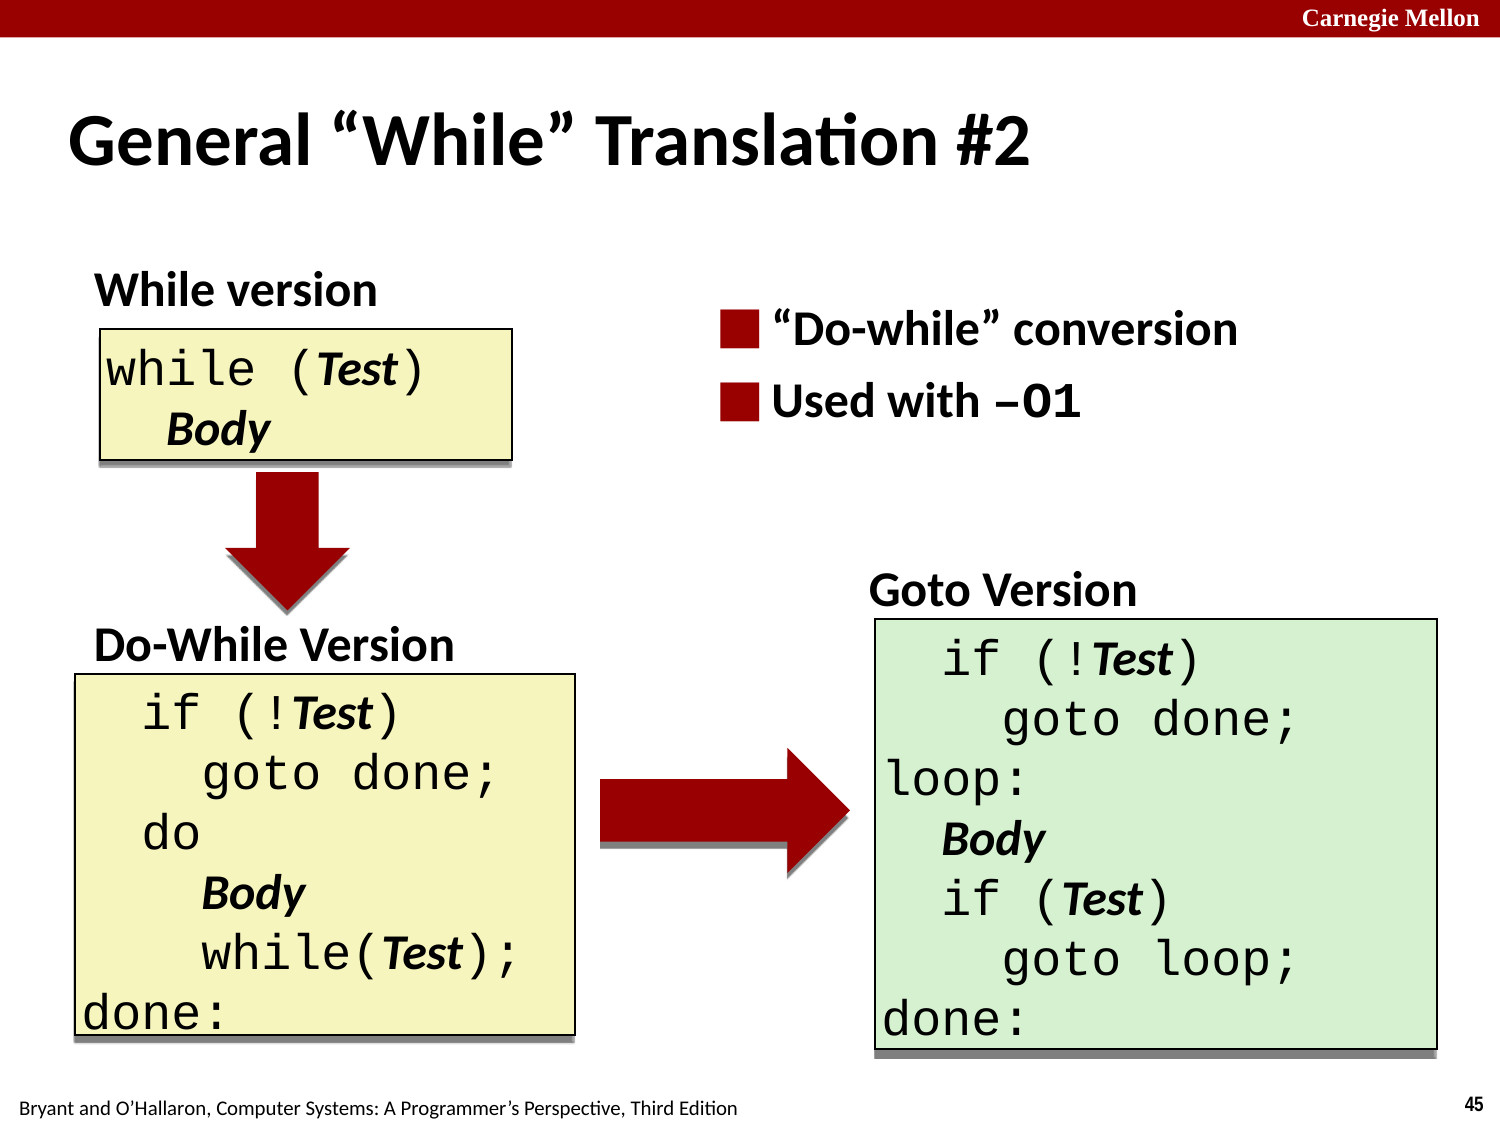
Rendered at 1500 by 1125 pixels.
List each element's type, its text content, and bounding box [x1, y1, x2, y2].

text_box While version [87, 249, 517, 323]
text_box if (!Test) goto done; loop: Body if (Test) goto loop; done: [875, 618, 1438, 1050]
text_box Goto Version [862, 549, 1340, 623]
text_box while (Test) Body [99, 329, 513, 461]
list “Do-while” conversion Used with –O1 [699, 287, 1425, 943]
text_box if (!Test) goto done; do Body while(Test); done: [75, 673, 575, 1036]
title General “While” Translation #2 [62, 41, 1438, 230]
text_box [225, 472, 351, 611]
text_box [600, 747, 850, 873]
text_box Do-While Version [87, 604, 565, 673]
